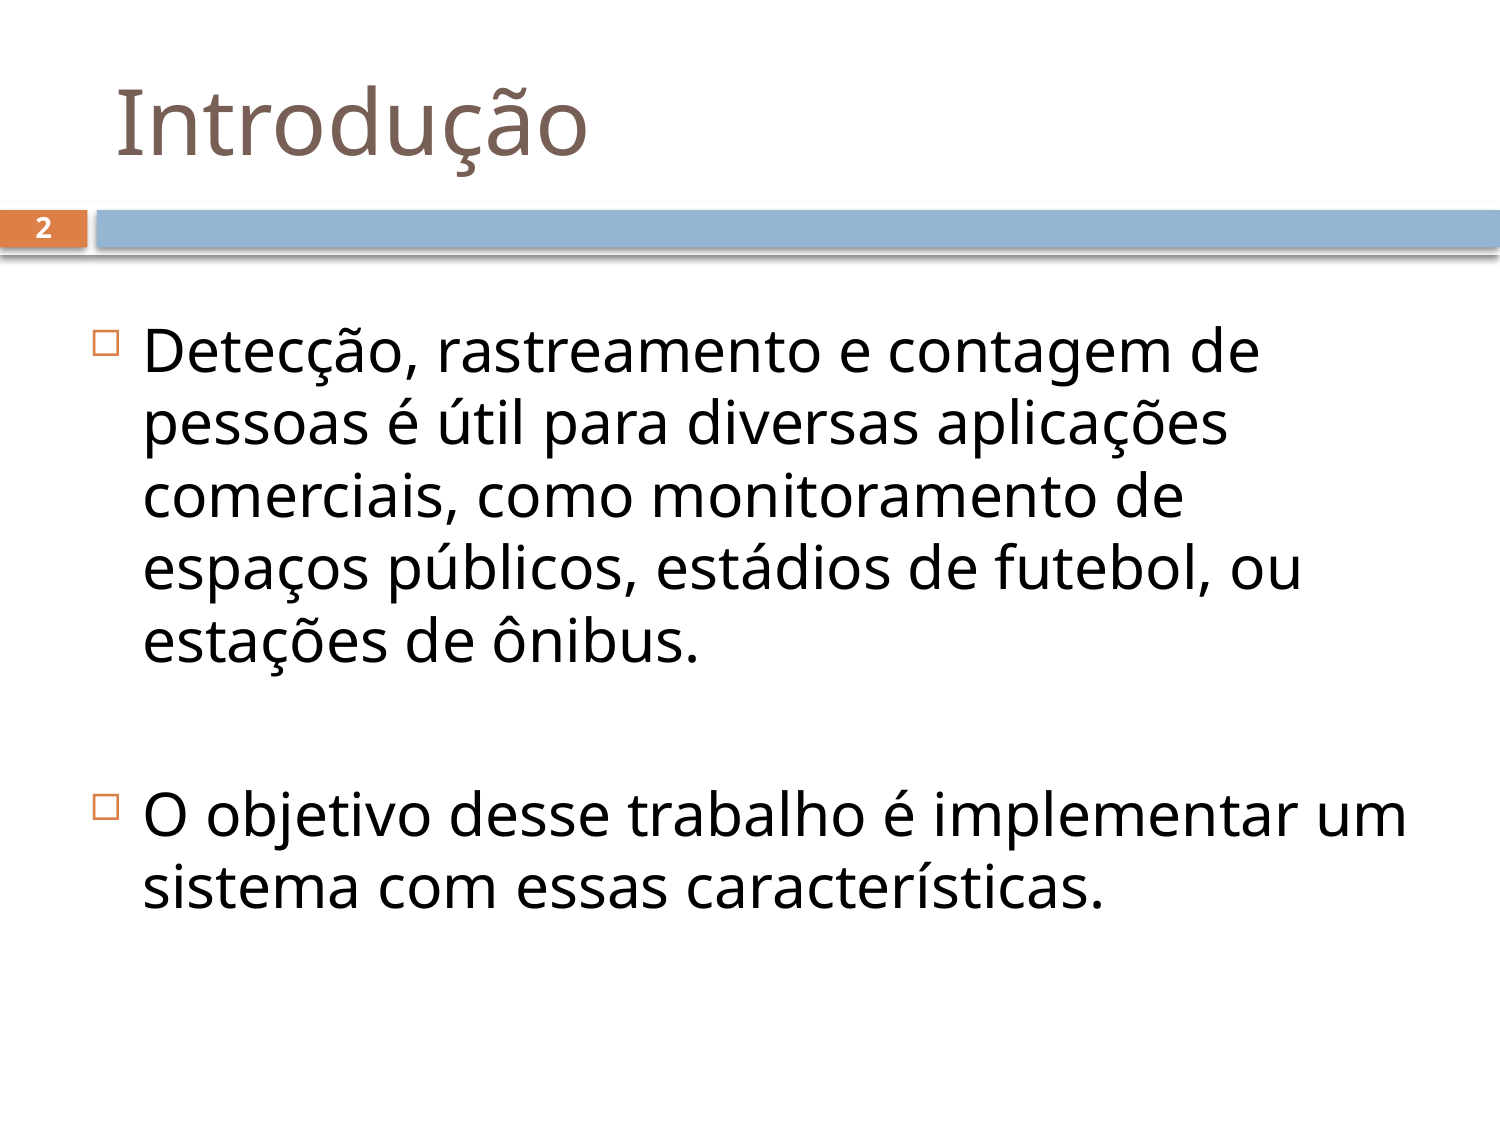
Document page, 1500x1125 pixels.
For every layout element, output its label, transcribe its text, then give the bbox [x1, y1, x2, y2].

title Introdução [100, 37, 1438, 200]
list Detecção, rastreamento e contagem de pessoas é útil para diversas aplicações comerciais, como monitoramento de espaços públicos, estádios de futebol, ou estações de ônibus. O objetivo desse trabalho é implementar um sistema com essas características. [75, 304, 1436, 1047]
slide_number 2 [0, 208, 88, 249]
